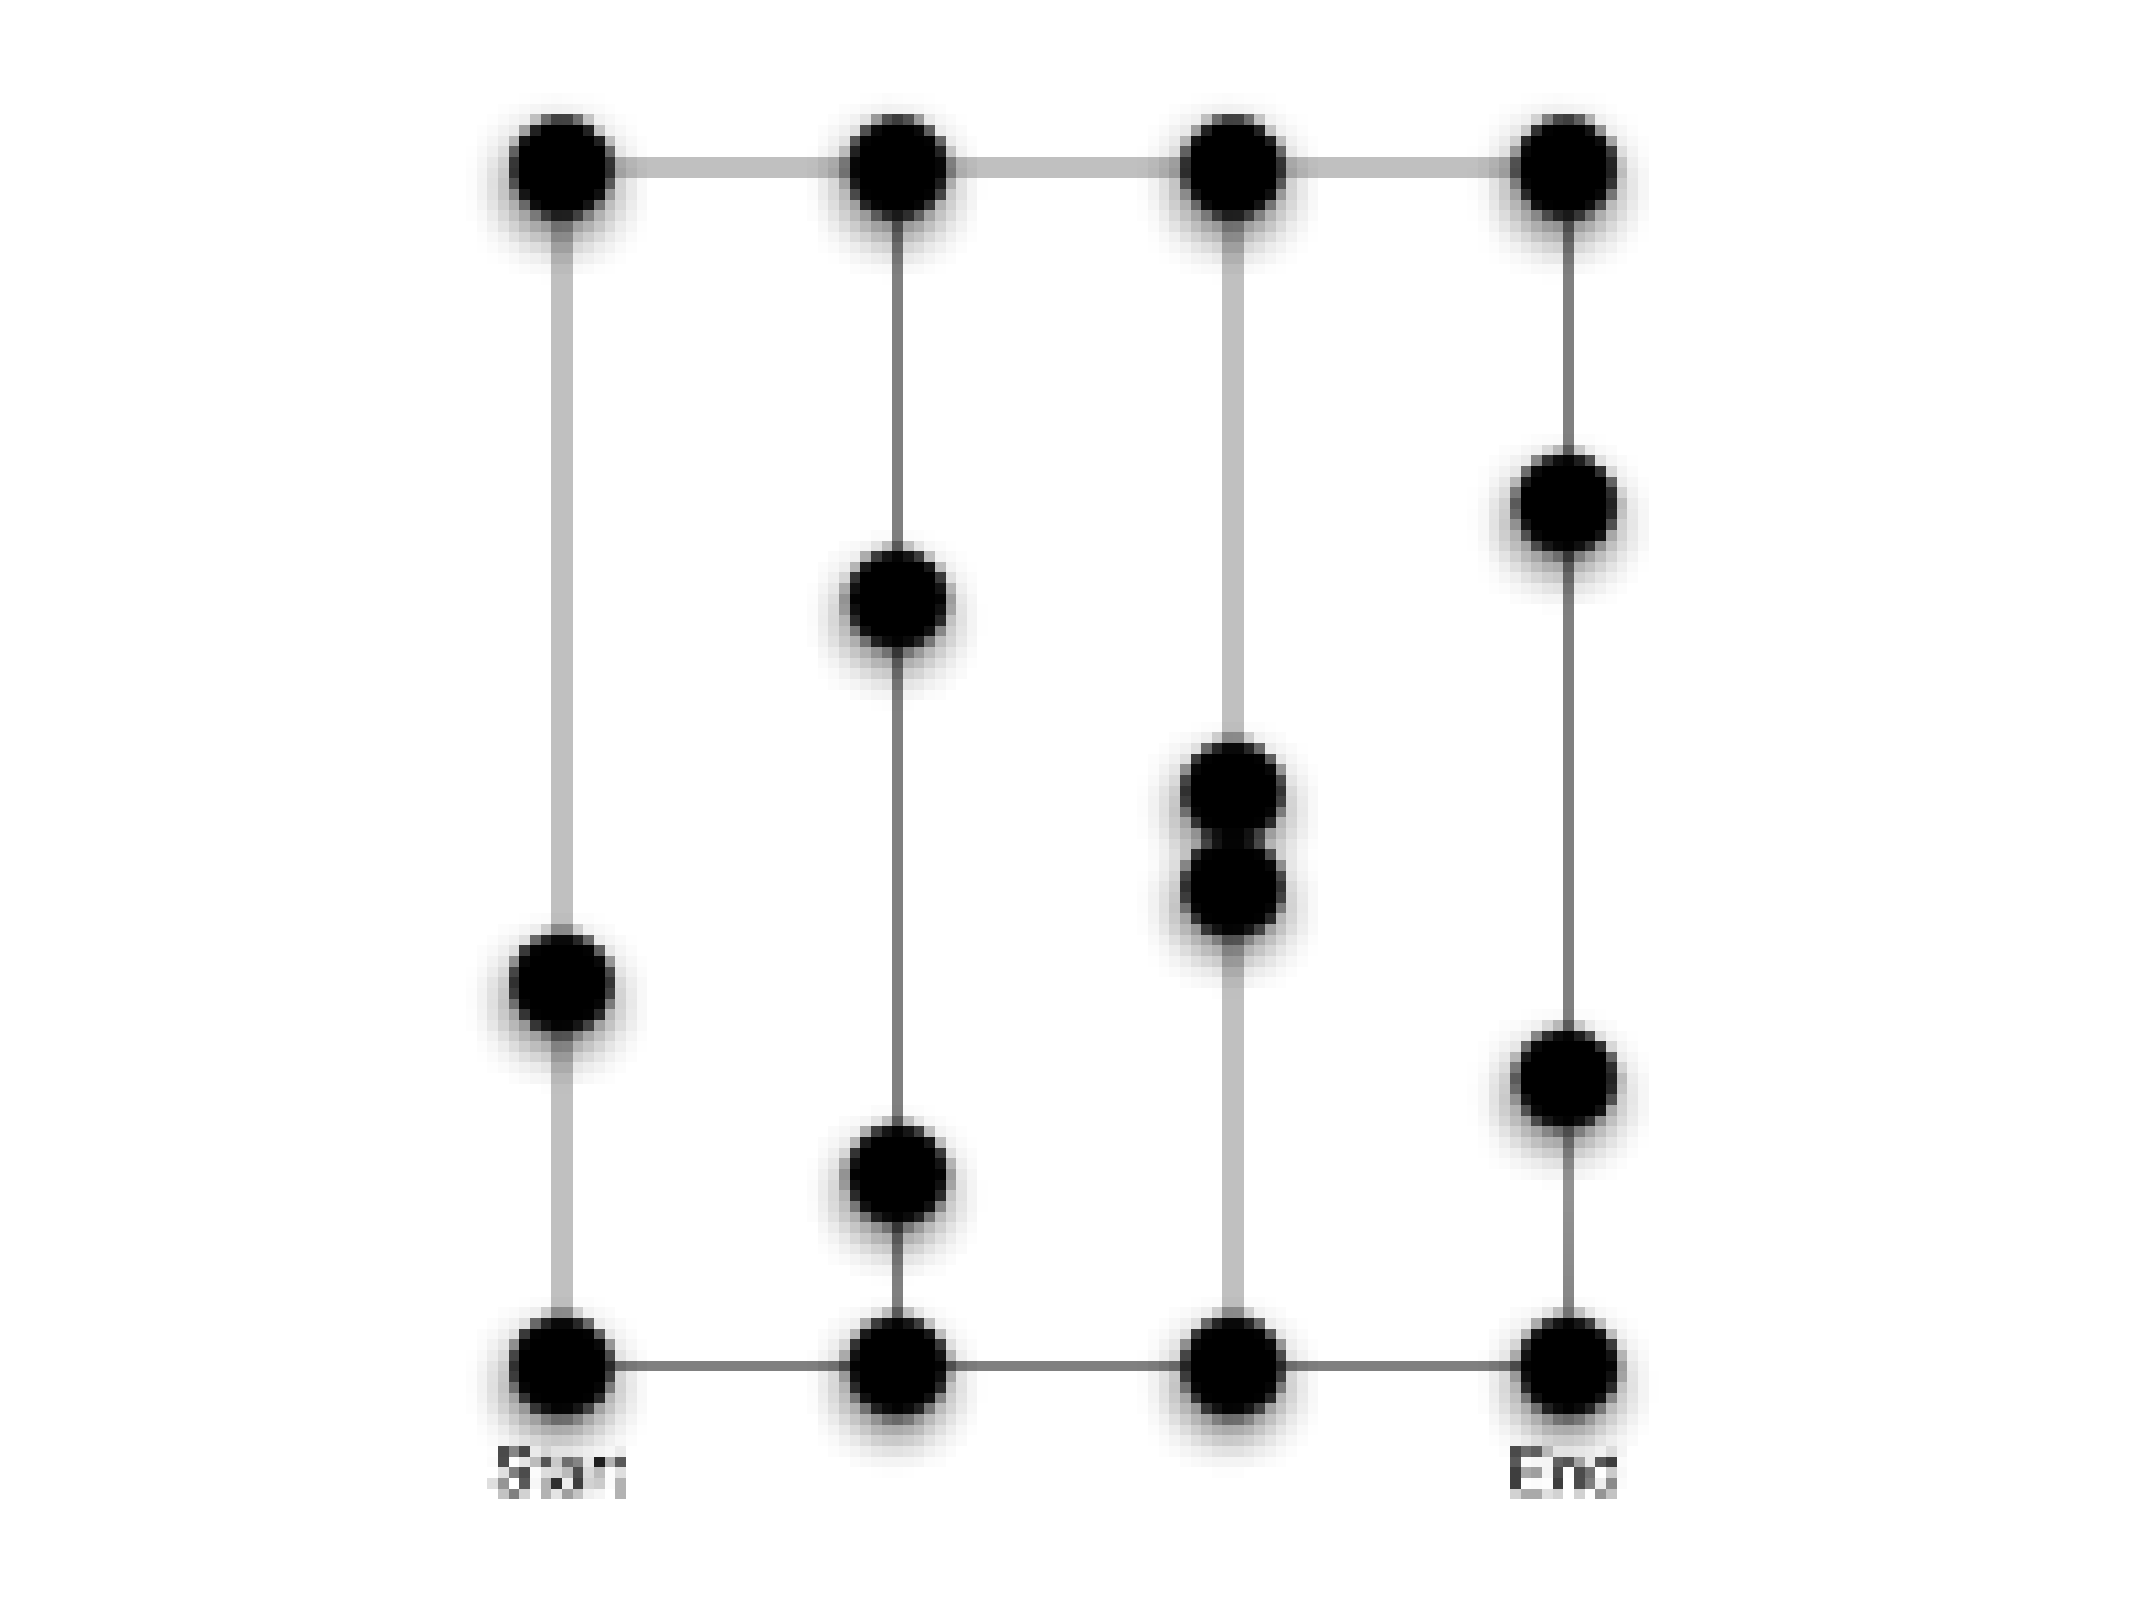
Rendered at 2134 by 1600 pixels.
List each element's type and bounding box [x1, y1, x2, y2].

picture [455, 83, 1681, 1521]
